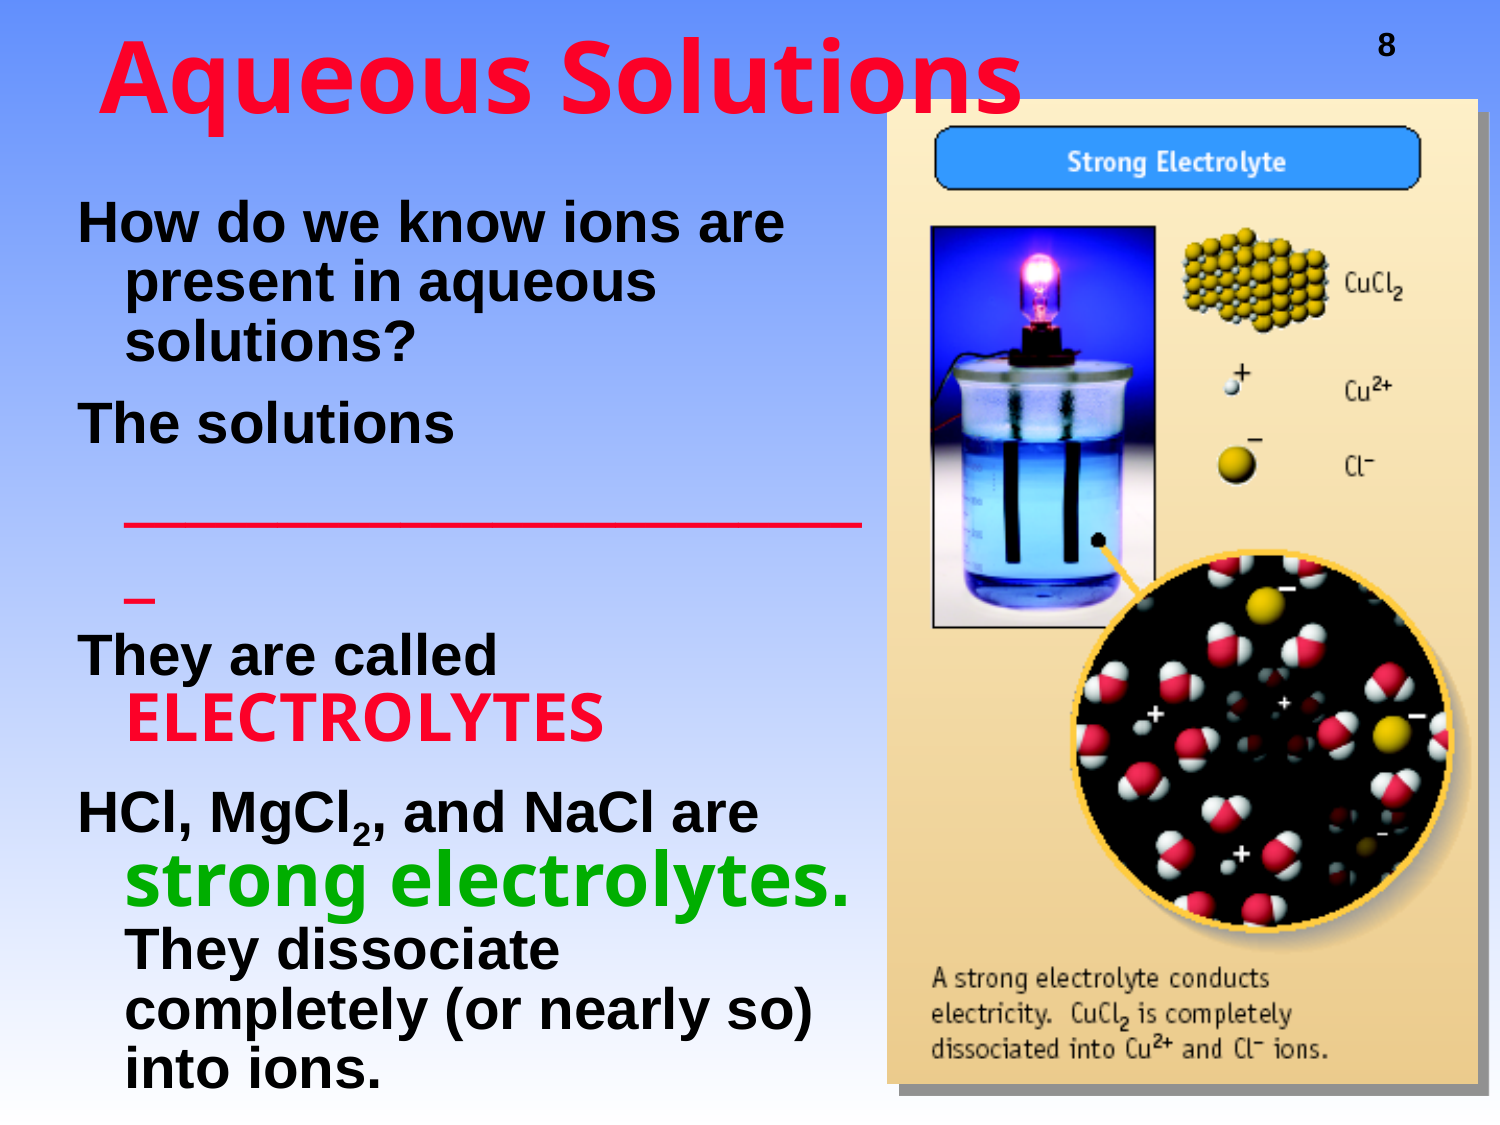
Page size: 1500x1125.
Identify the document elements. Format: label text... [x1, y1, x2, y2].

list How do we know ions are present in aqueous solutions? The solutions _________________________ They are called ELECTROLYTES HCl, MgCl2, and NaCl are strong electrolytes. They dissociate completely (or nearly so) into ions. [62, 187, 882, 1025]
picture [887, 99, 1478, 1084]
title Aqueous Solutions [62, 37, 1063, 125]
